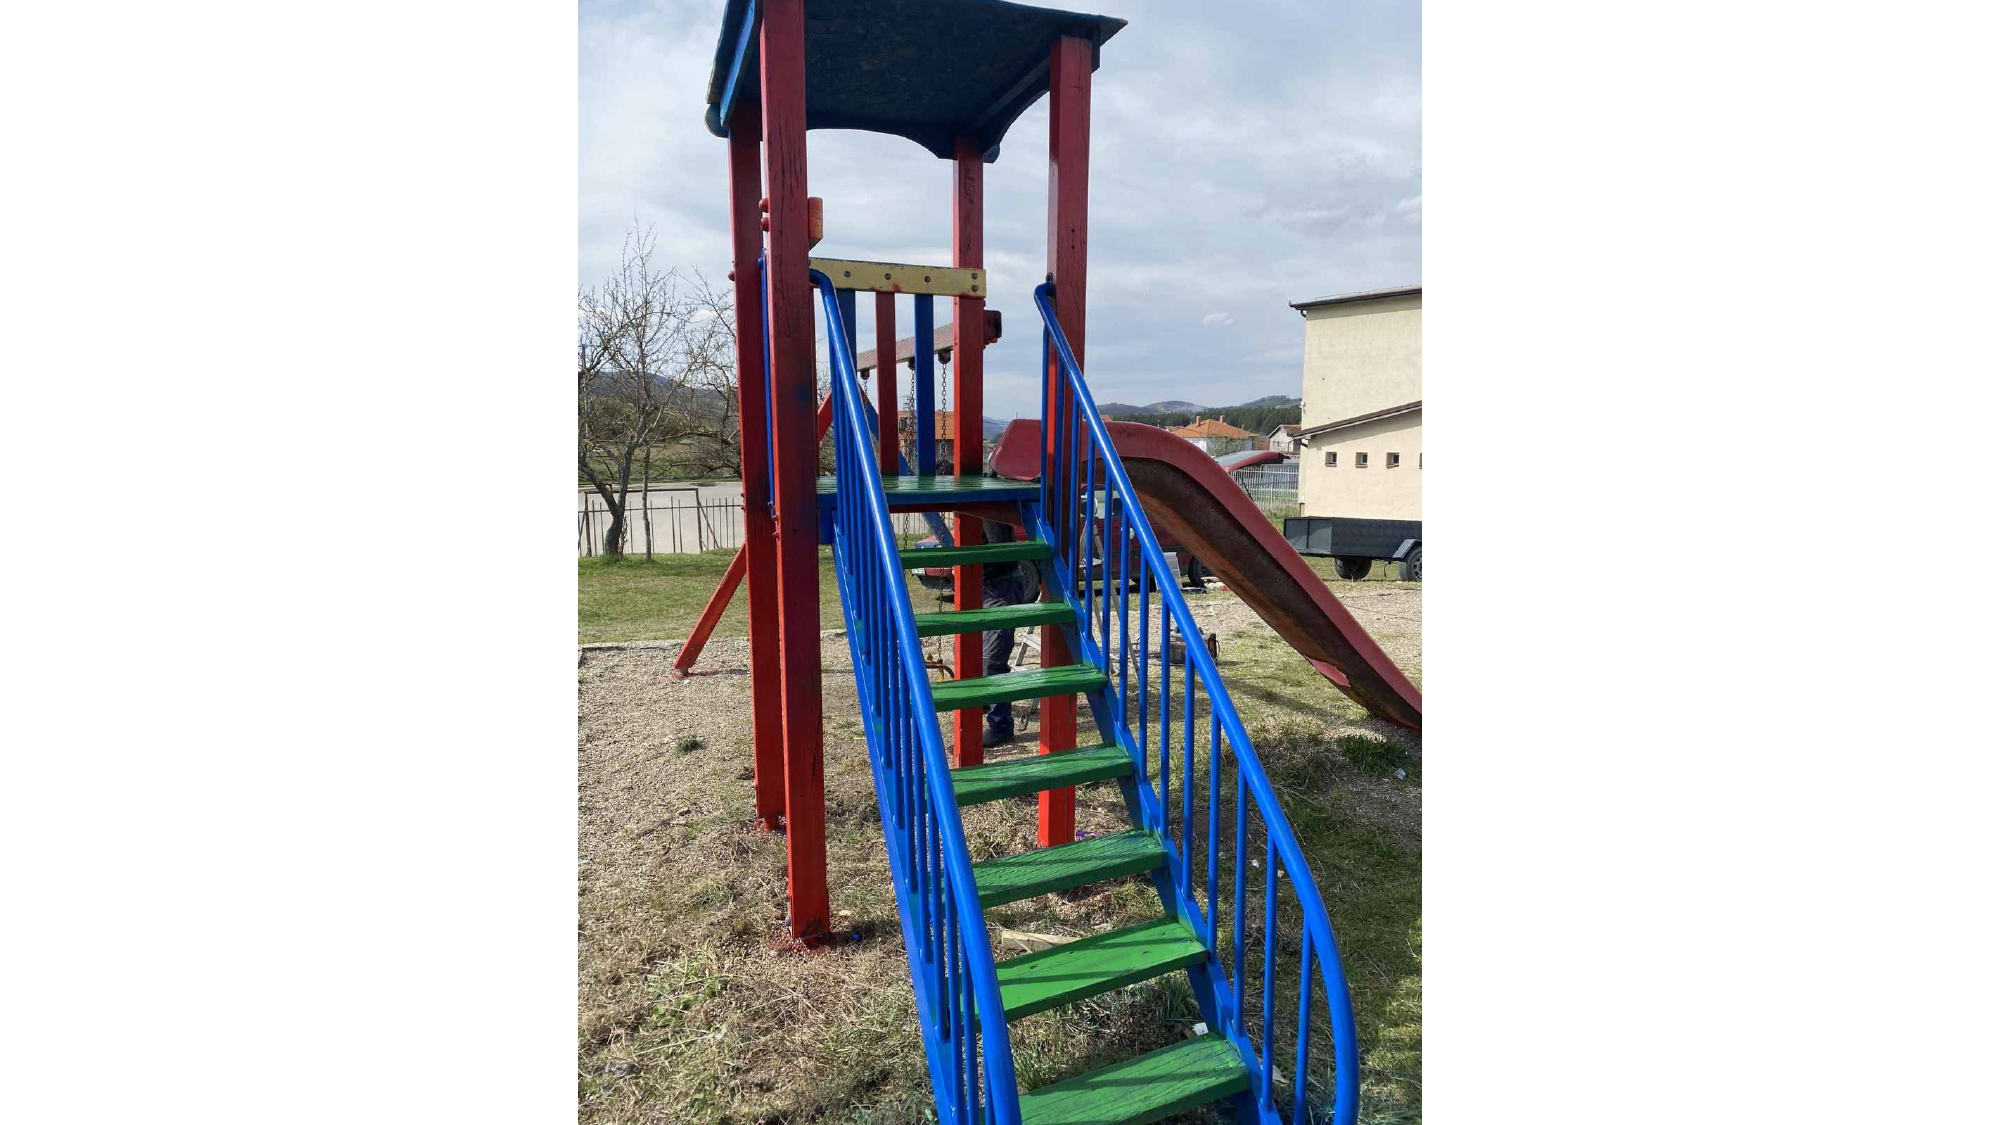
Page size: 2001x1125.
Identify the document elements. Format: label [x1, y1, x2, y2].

picture [578, 0, 1422, 1125]
